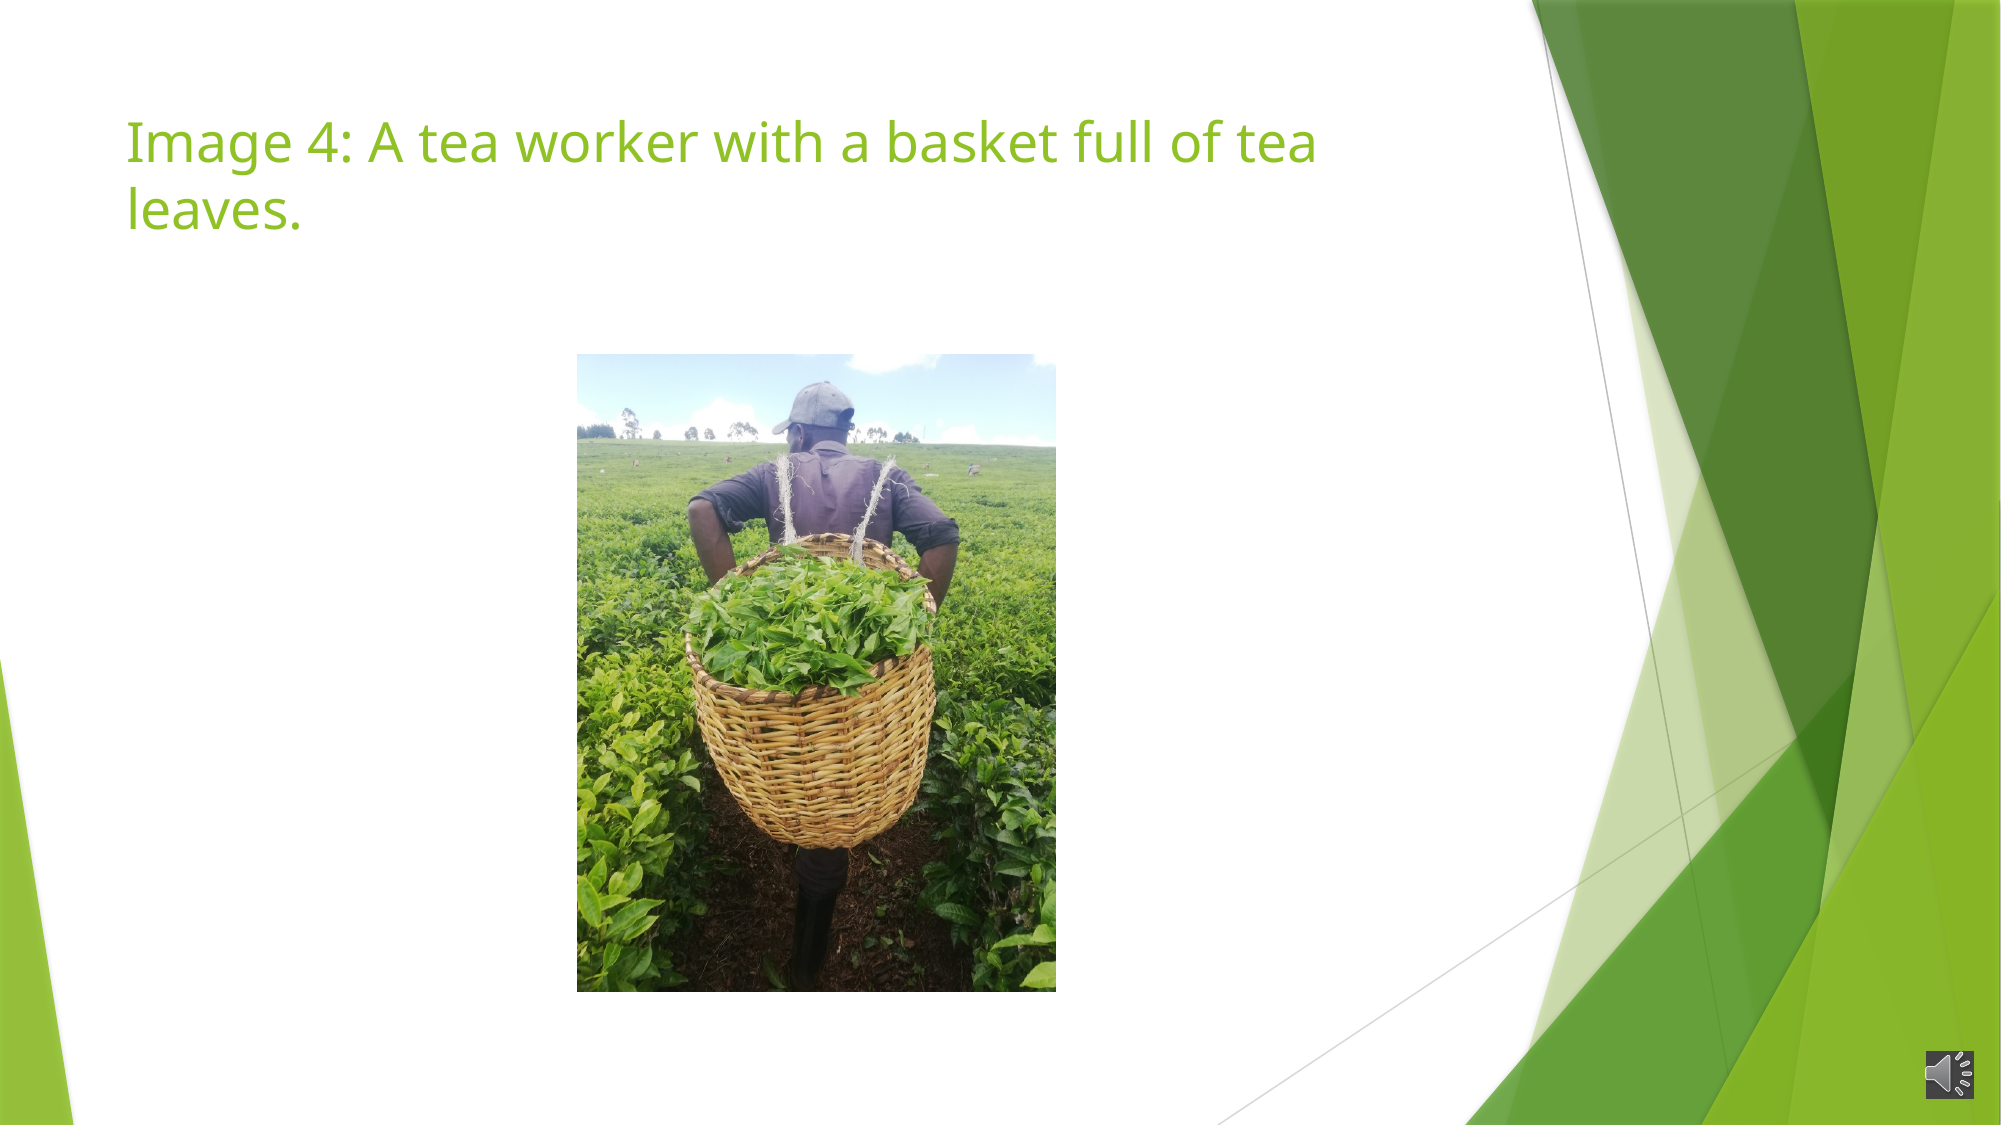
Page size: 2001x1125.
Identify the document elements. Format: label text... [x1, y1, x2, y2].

picture [1924, 1049, 1976, 1101]
title Image 4: A tea worker with a basket full of tea leaves. [111, 99, 1522, 317]
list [576, 353, 1056, 992]
